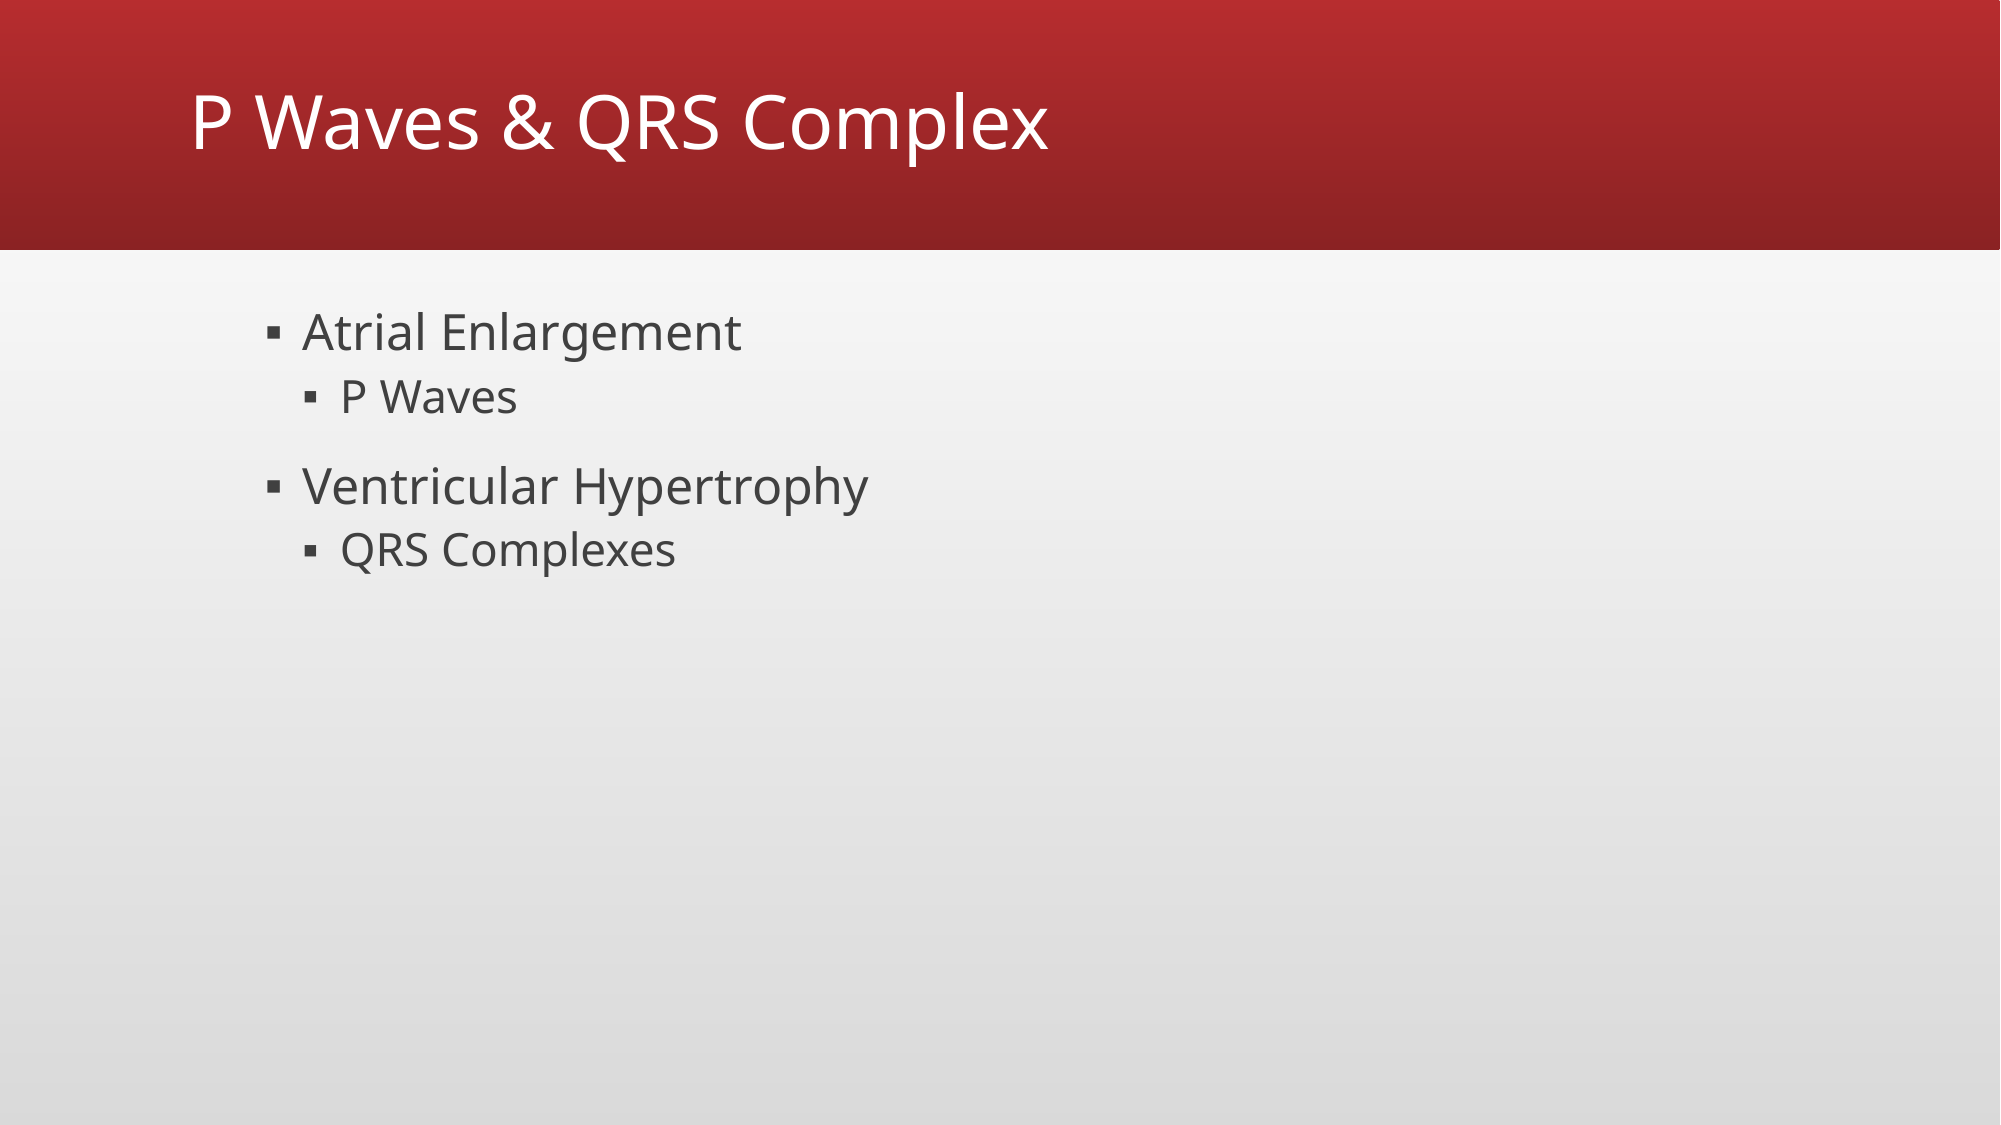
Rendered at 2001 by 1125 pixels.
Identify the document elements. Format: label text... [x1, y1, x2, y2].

title P Waves & QRS Complex [174, 16, 1825, 234]
list Atrial Enlargement P Waves Ventricular Hypertrophy QRS Complexes [249, 299, 1750, 1050]
